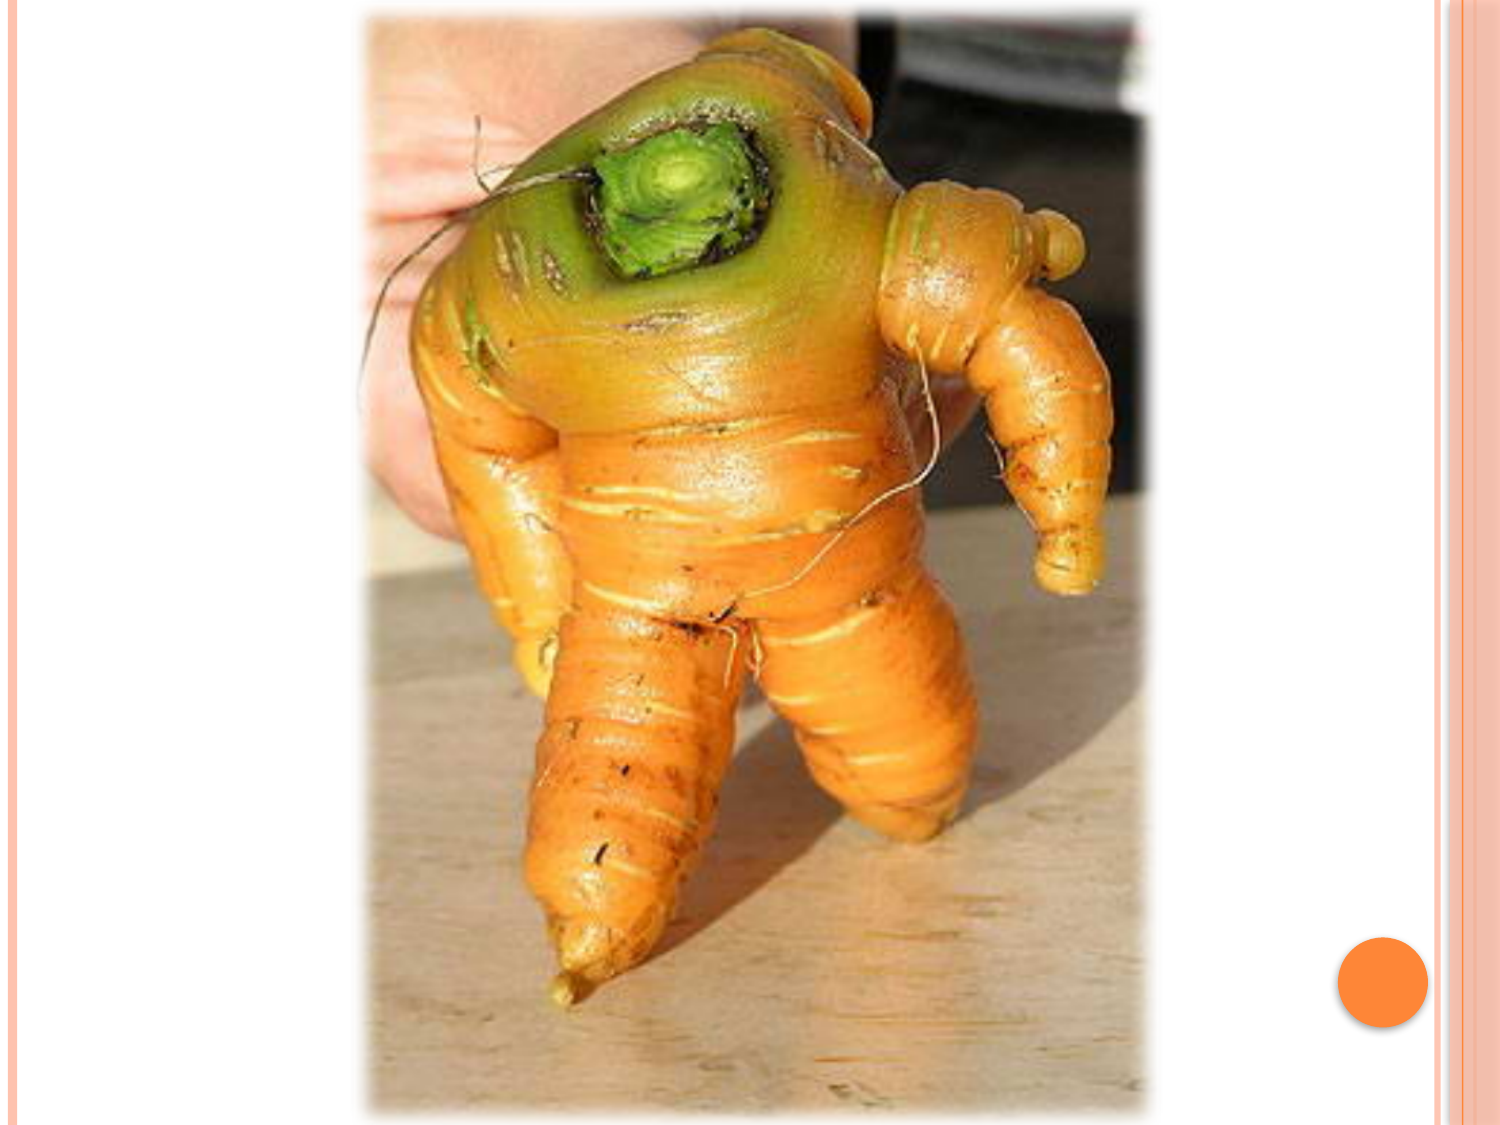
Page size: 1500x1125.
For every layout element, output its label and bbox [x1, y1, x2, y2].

list [349, 0, 1163, 1125]
